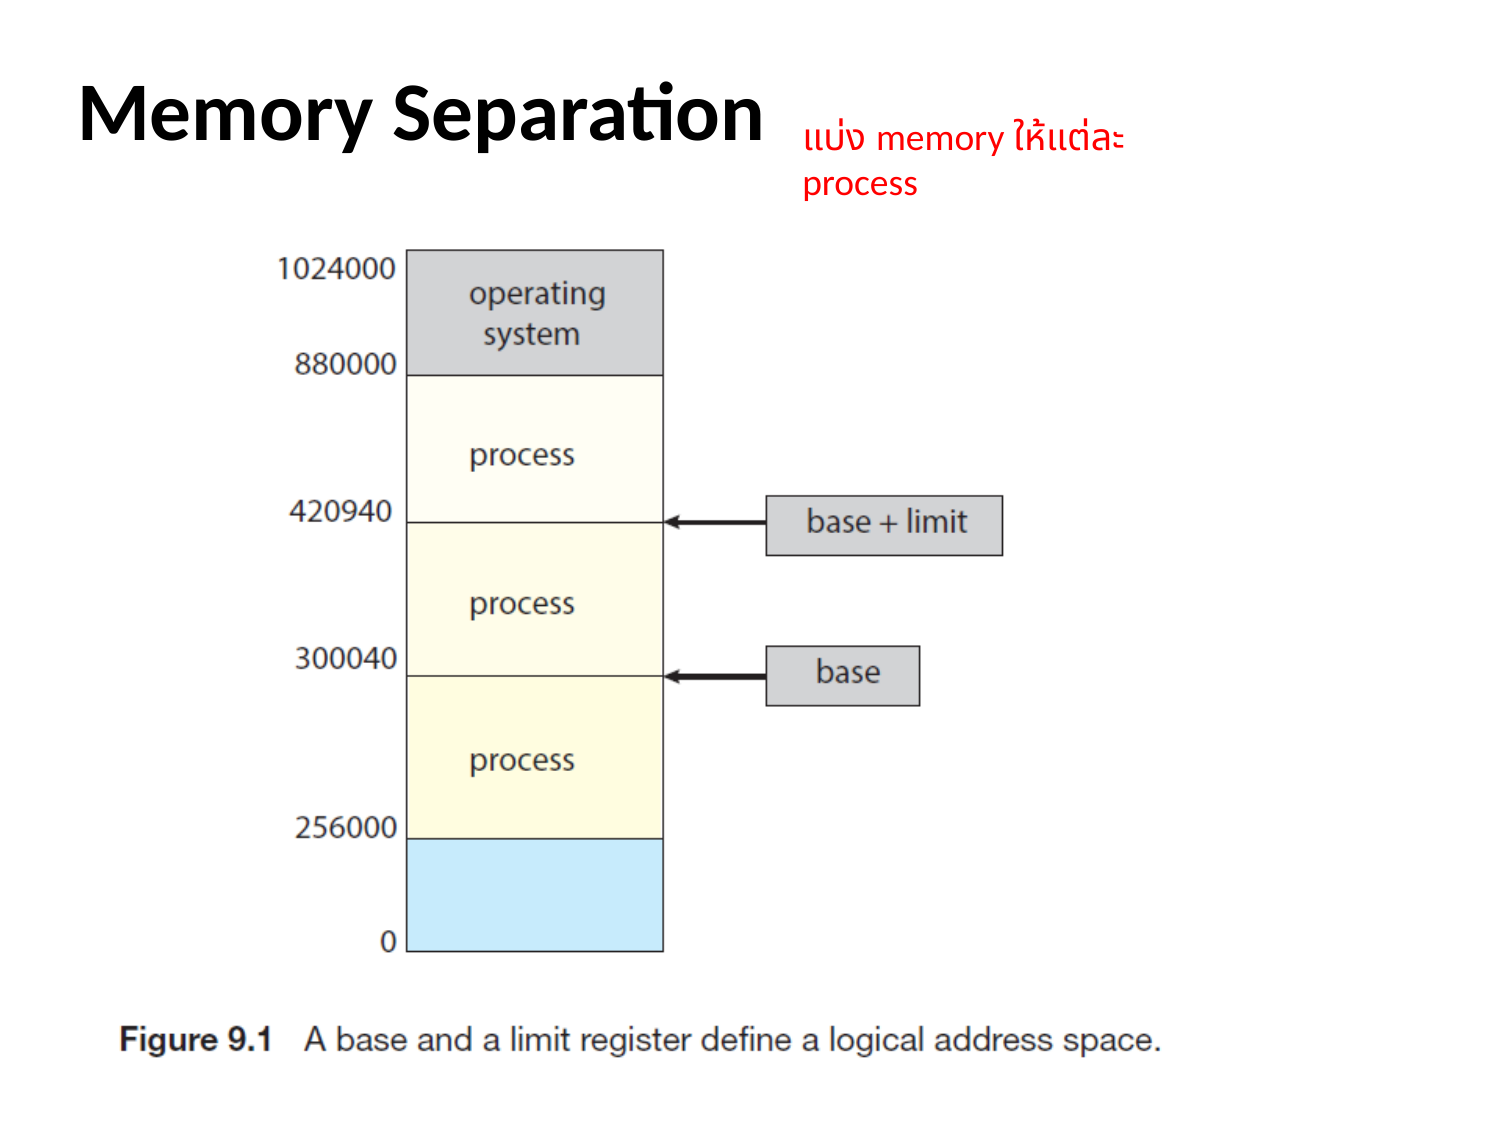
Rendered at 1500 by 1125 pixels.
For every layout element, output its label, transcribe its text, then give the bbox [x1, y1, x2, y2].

text_box แบ่ง memory ให้แต่ละ process [787, 105, 1263, 211]
picture [95, 234, 1174, 1070]
text_box Memory Separation [62, 50, 1438, 165]
